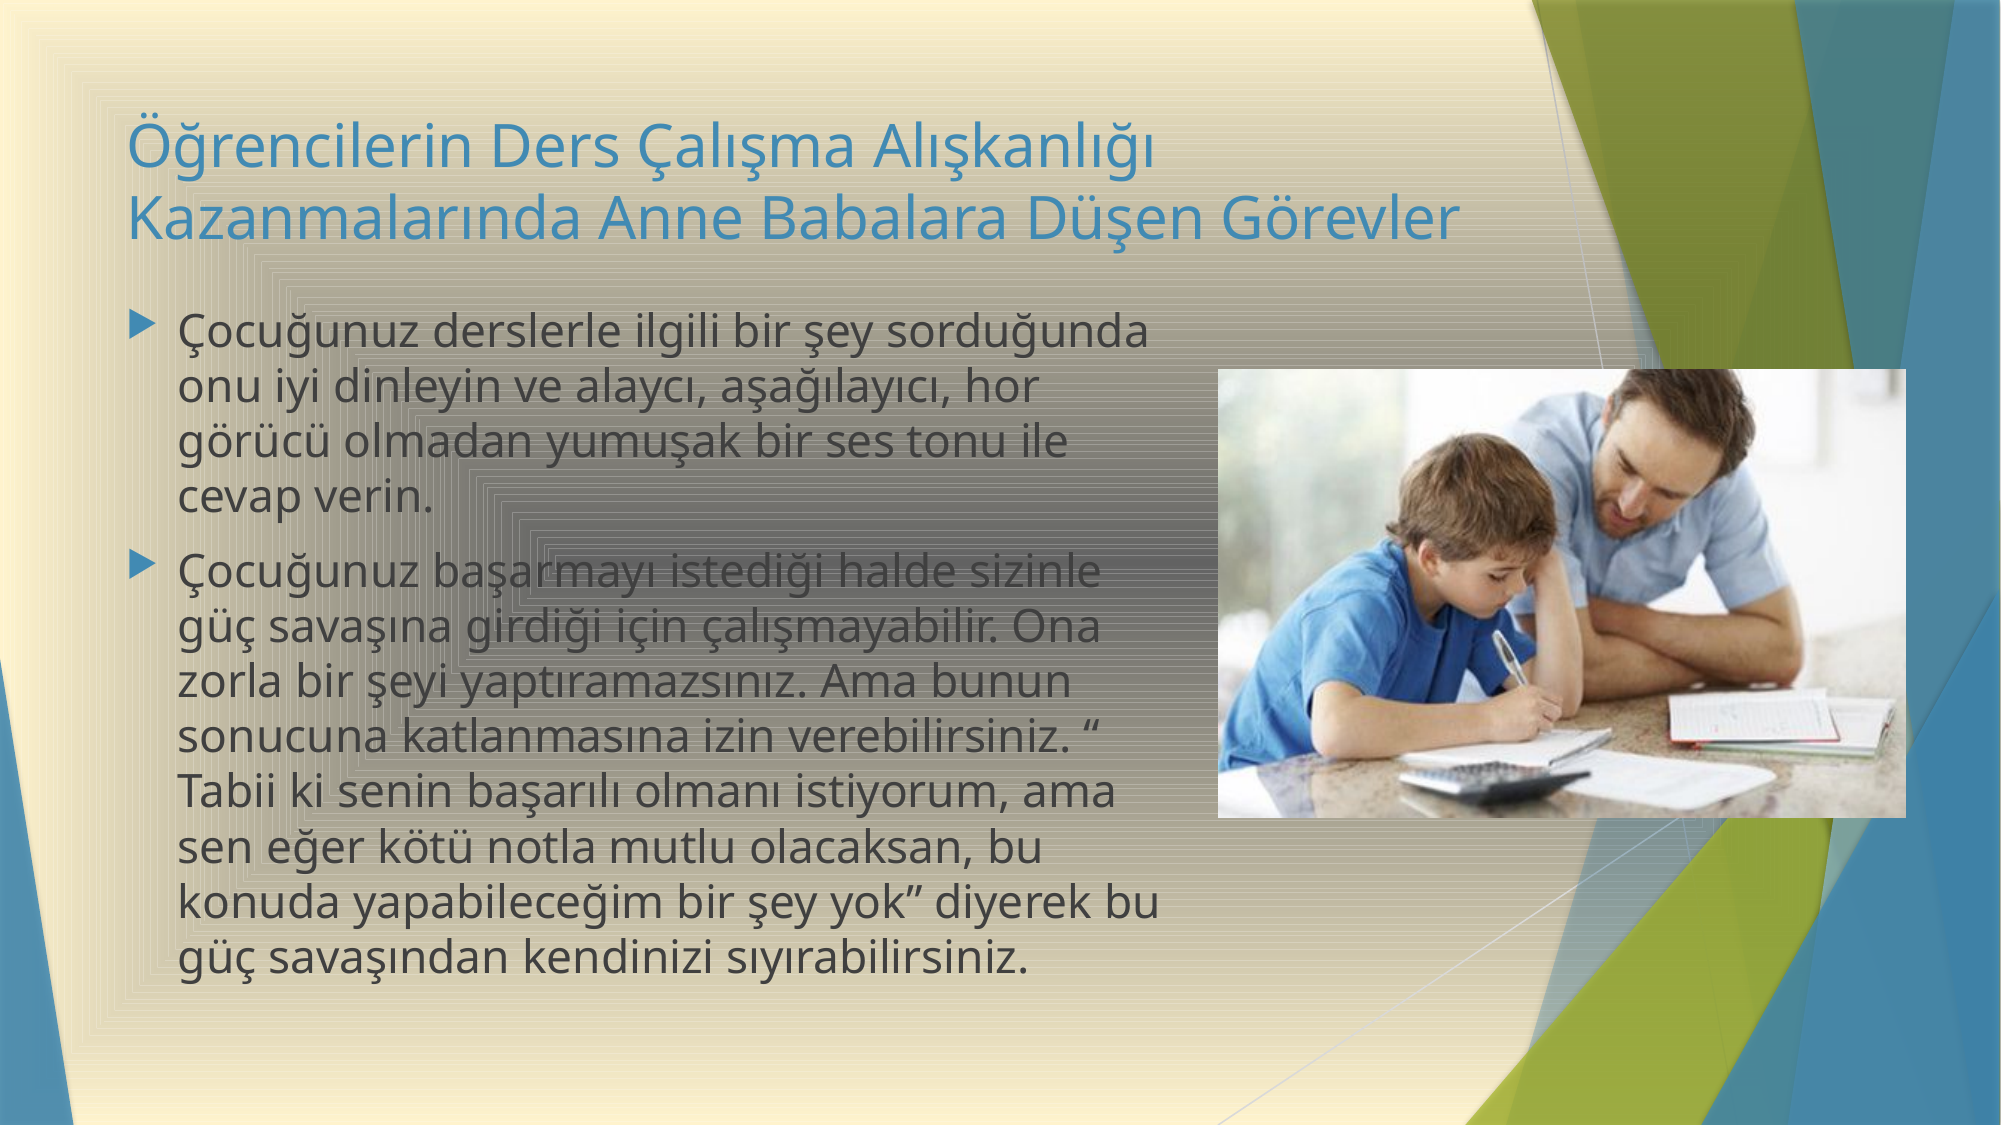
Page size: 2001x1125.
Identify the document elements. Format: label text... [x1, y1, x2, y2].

list Çocuğunuz derslerle ilgili bir şey sorduğunda onu iyi dinleyin ve alaycı, aşağılayıcı, hor görücü olmadan yumuşak bir ses tonu ile cevap verin. Çocuğunuz başarmayı istediği halde sizinle güç savaşına girdiği için çalışmayabilir. Ona zorla bir şeyi yaptıramazsınız. Ama bunun sonucuna katlanmasına izin verebilirsiniz. “ Tabii ki senin başarılı olmanı istiyorum, ama sen eğer kötü notla mutlu olacaksan, bu konuda yapabileceğim bir şey yok” diyerek bu güç savaşından kendinizi sıyırabilirsiniz. [111, 293, 1188, 991]
picture [1217, 369, 1907, 819]
title Öğrencilerin Ders Çalışma Alışkanlığı Kazanmalarında Anne Babalara Düşen Görevler [111, 99, 1522, 317]
